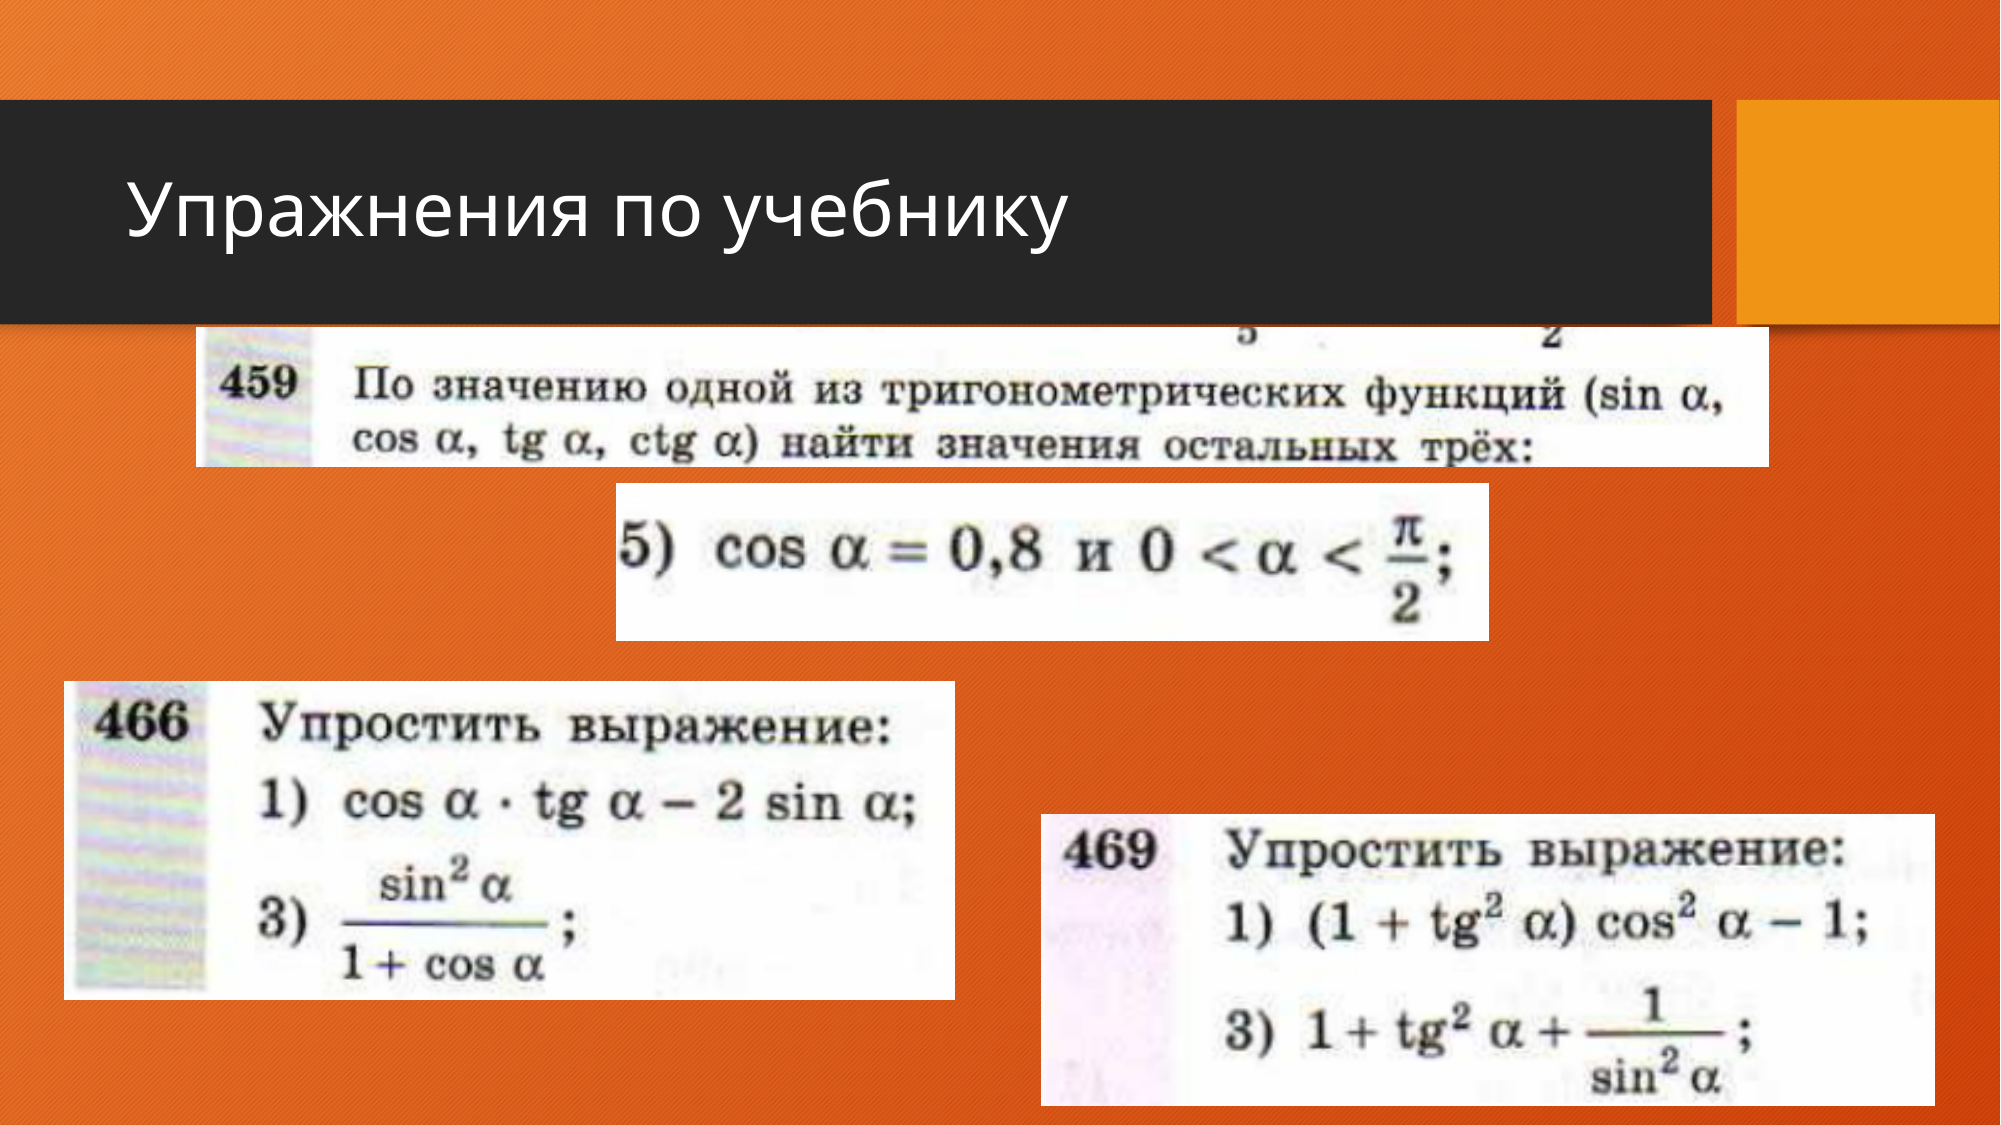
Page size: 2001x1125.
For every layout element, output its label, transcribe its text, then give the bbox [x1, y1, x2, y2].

picture [1041, 814, 1935, 1107]
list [63, 681, 955, 1000]
picture [0, 325, 2000, 467]
picture [616, 483, 1489, 642]
title Упражнения по учебнику [111, 123, 1689, 301]
